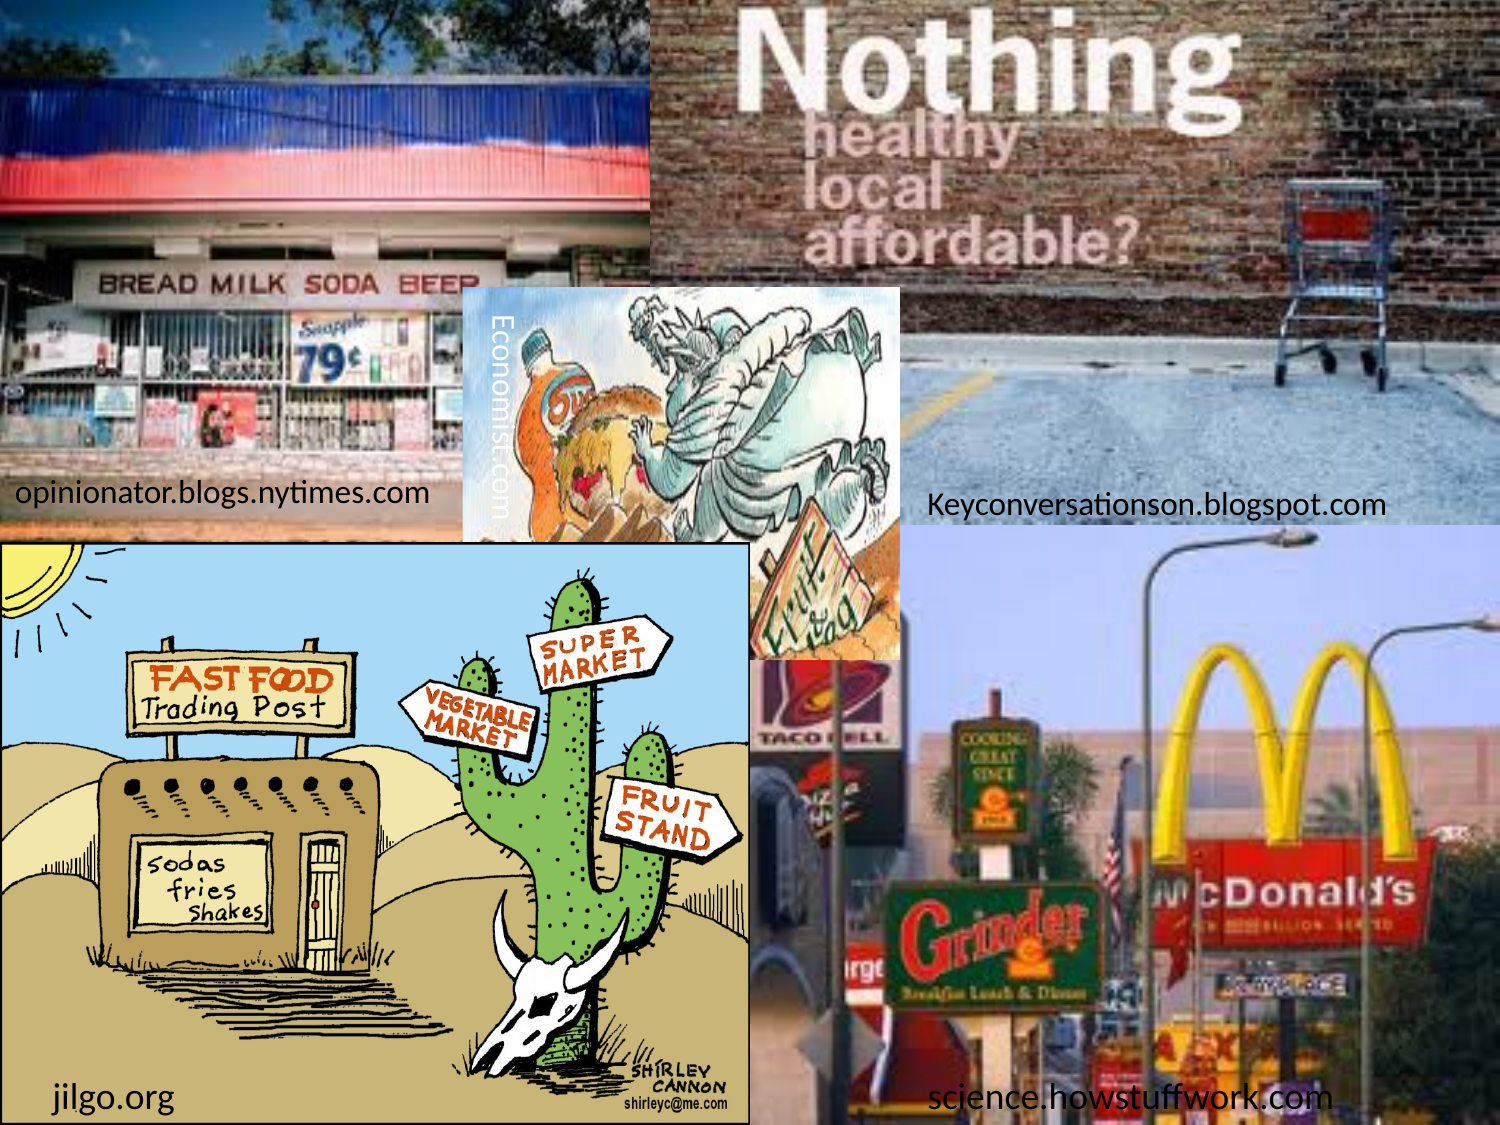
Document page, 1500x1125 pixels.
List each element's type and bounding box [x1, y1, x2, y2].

picture [0, 0, 1500, 1125]
list [0, 0, 647, 541]
